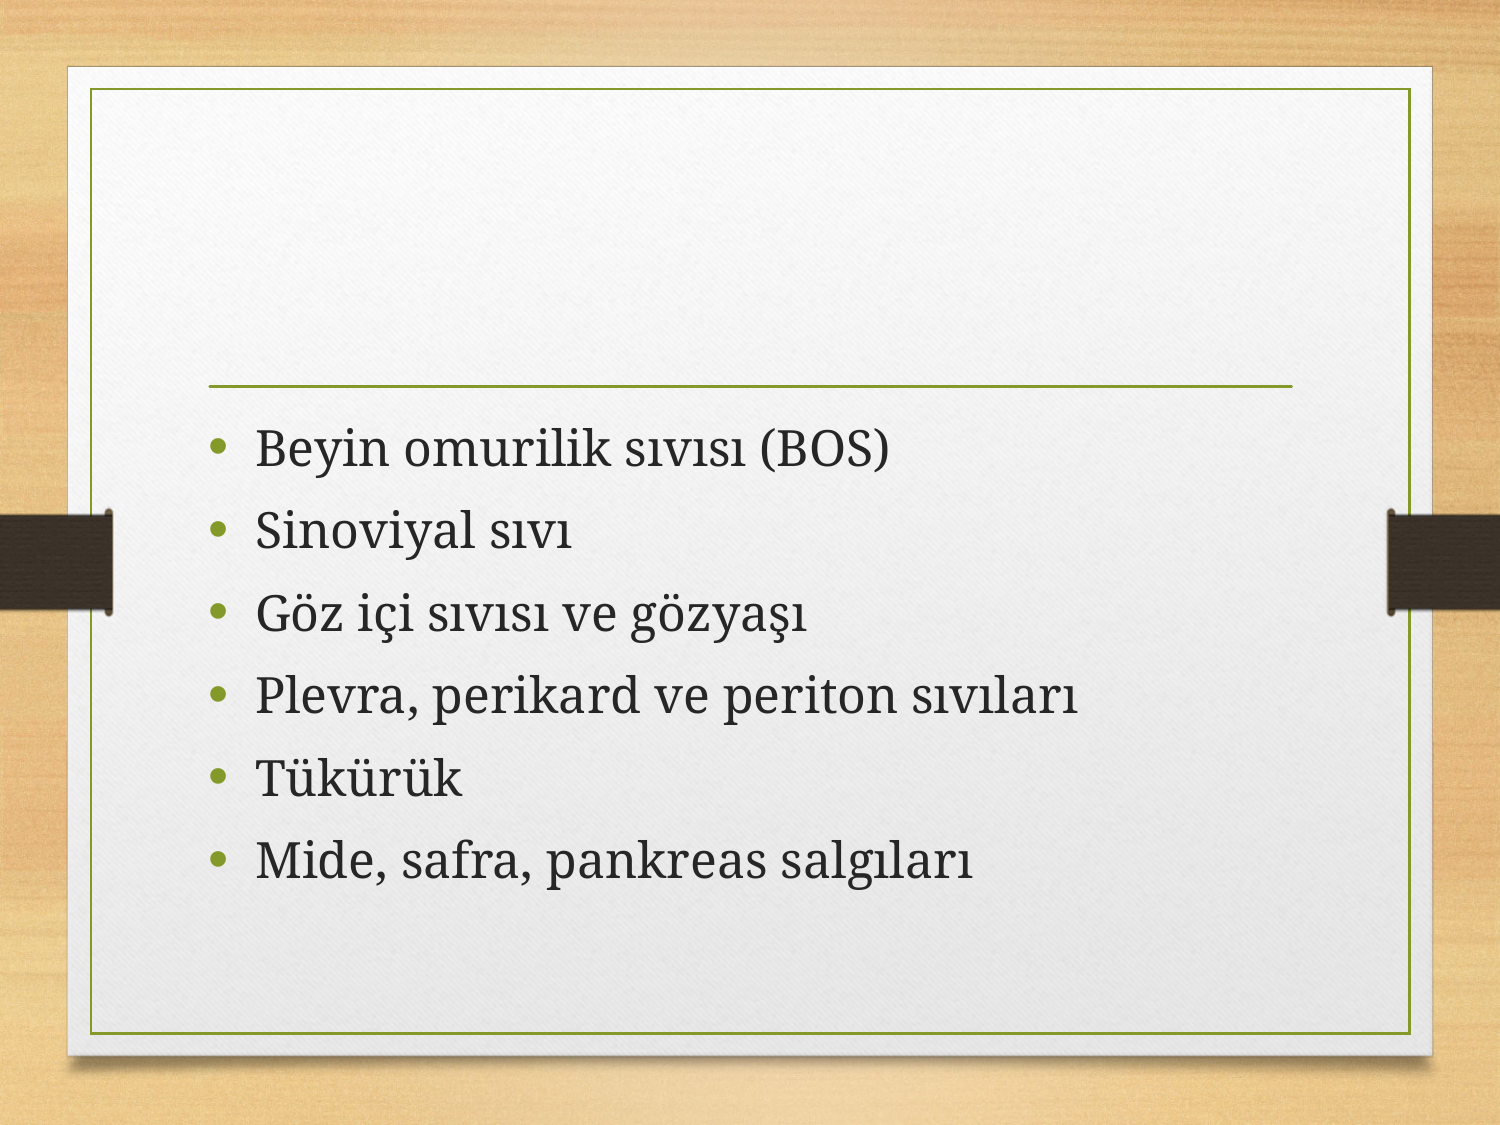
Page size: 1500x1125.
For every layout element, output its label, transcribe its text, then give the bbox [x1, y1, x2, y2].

picture [0, 0, 1500, 1125]
list Beyin omurilik sıvısı (BOS) Sinoviyal sıvı Göz içi sıvısı ve gözyaşı Plevra, perikard ve periton sıvıları Tükürük Mide, safra, pankreas salgıları [193, 408, 1309, 974]
